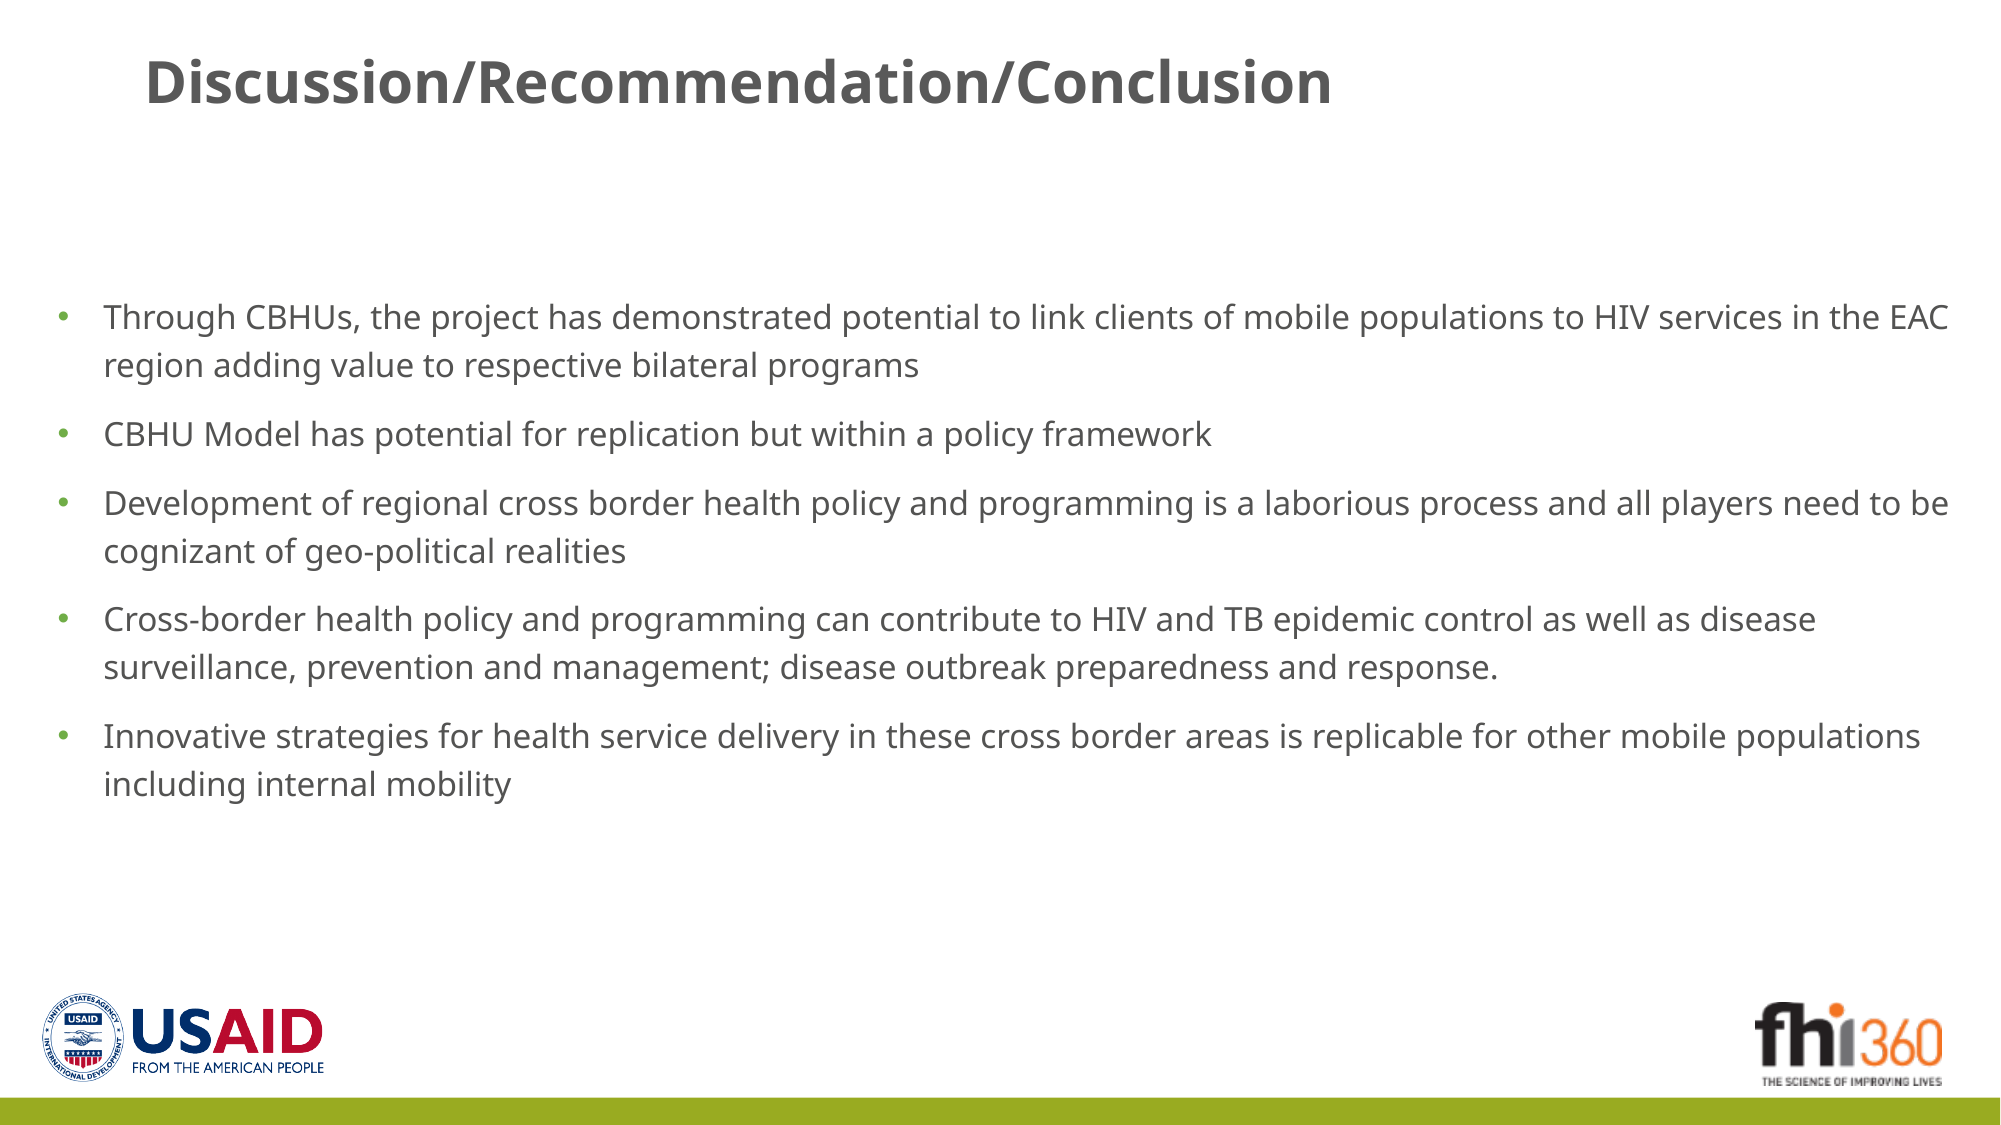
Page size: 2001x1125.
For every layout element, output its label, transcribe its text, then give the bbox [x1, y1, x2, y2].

title Discussion/Recommendation/Conclusion [129, 34, 1930, 136]
picture [1755, 1002, 1942, 1086]
list Through CBHUs, the project has demonstrated potential to link clients of mobile populations to HIV services in the EAC region adding value to respective bilateral programs CBHU Model has potential for replication but within a policy framework Development of regional cross border health policy and programming is a laborious process and all players need to be cognizant of geo-political realities Cross-border health policy and programming can contribute to HIV and TB epidemic control as well as disease surveillance, prevention and management; disease outbreak preparedness and response. Innovative strategies for health service delivery in these cross border areas is replicable for other mobile populations including internal mobility [13, 273, 1971, 852]
picture [0, 964, 362, 1117]
